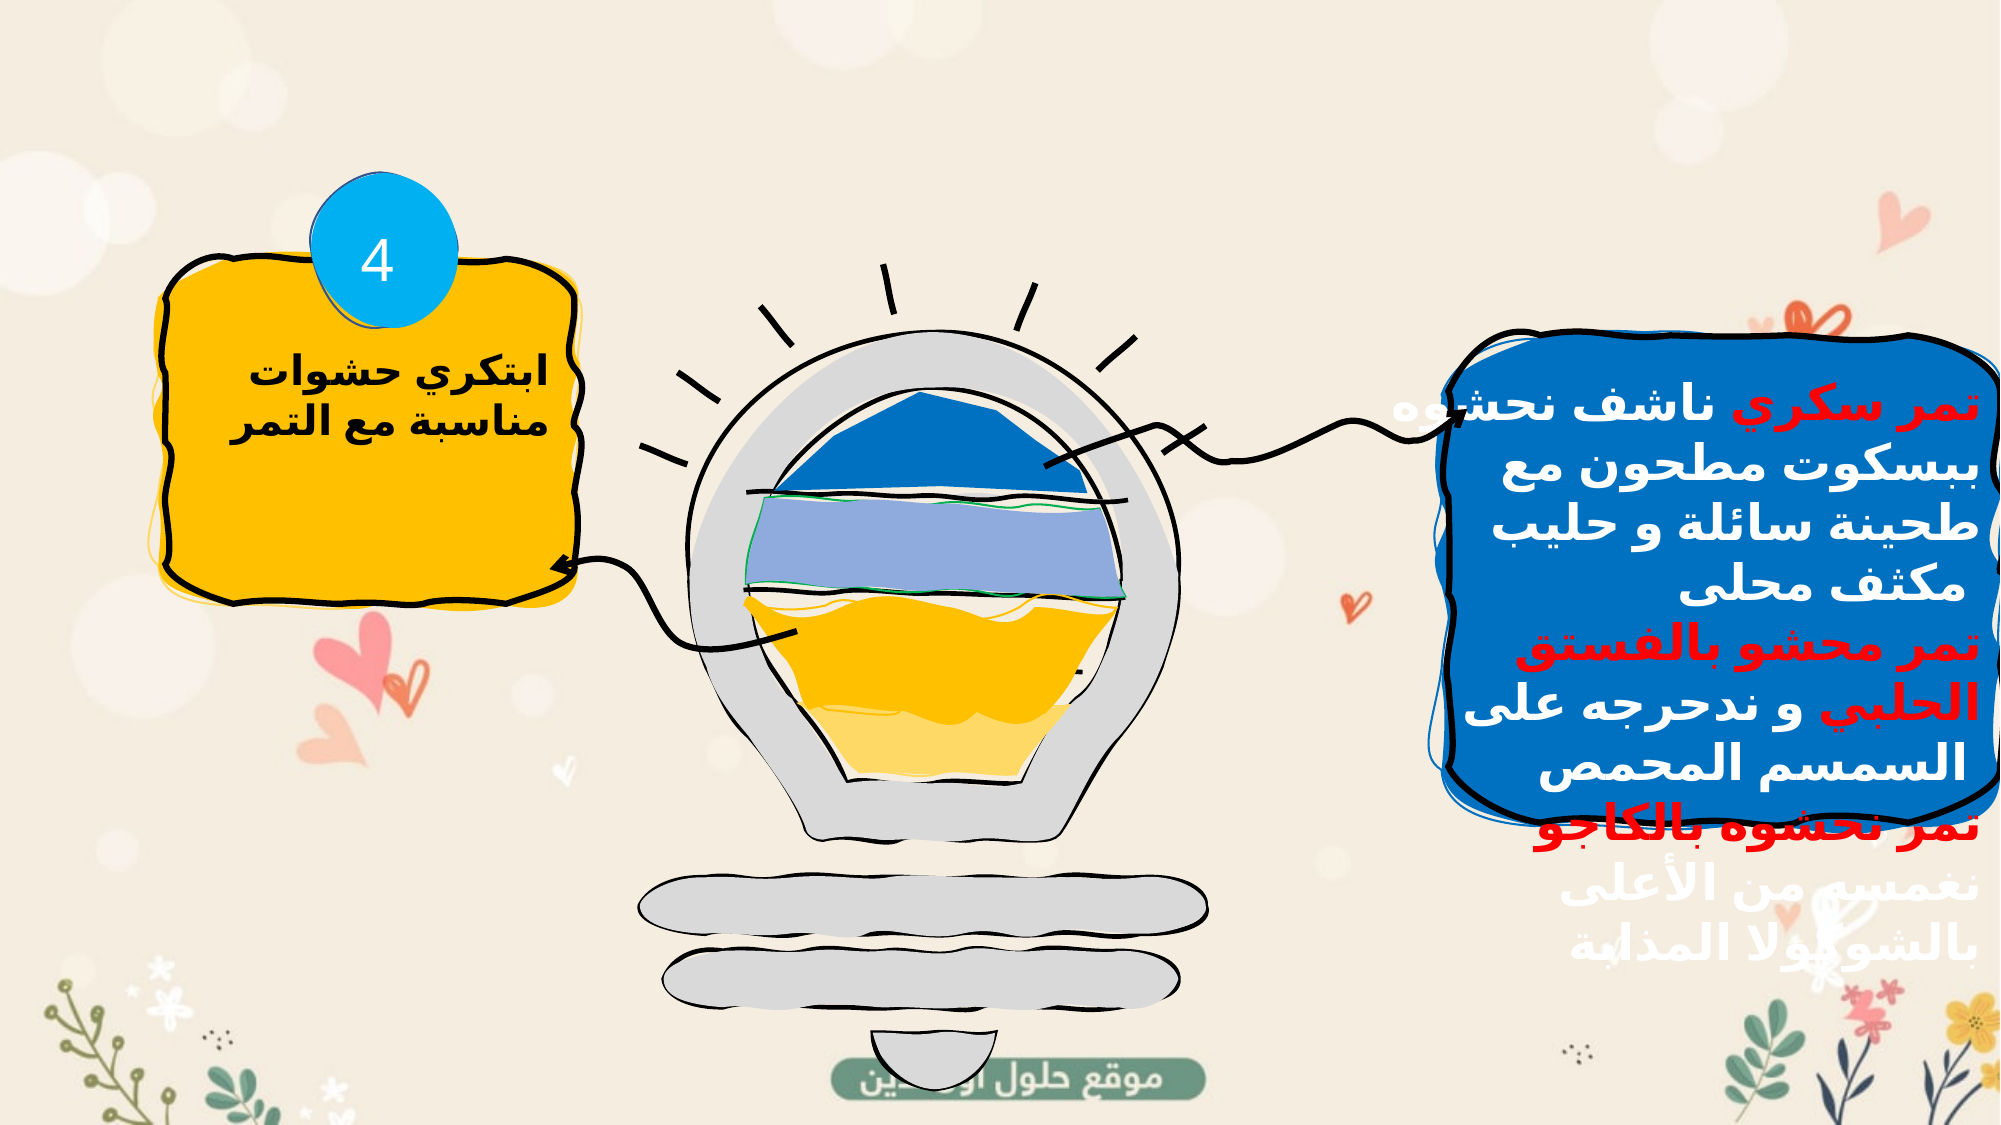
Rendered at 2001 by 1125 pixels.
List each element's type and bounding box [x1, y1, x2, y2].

text_box [745, 497, 1126, 939]
text_box [1364, 261, 2000, 827]
text_box [158, 172, 578, 606]
text_box [639, 332, 1206, 1090]
text_box [771, 465, 1104, 493]
text_box [1206, 419, 1364, 464]
text_box [578, 558, 639, 592]
text_box [639, 265, 1194, 465]
picture [0, 0, 2001, 1125]
